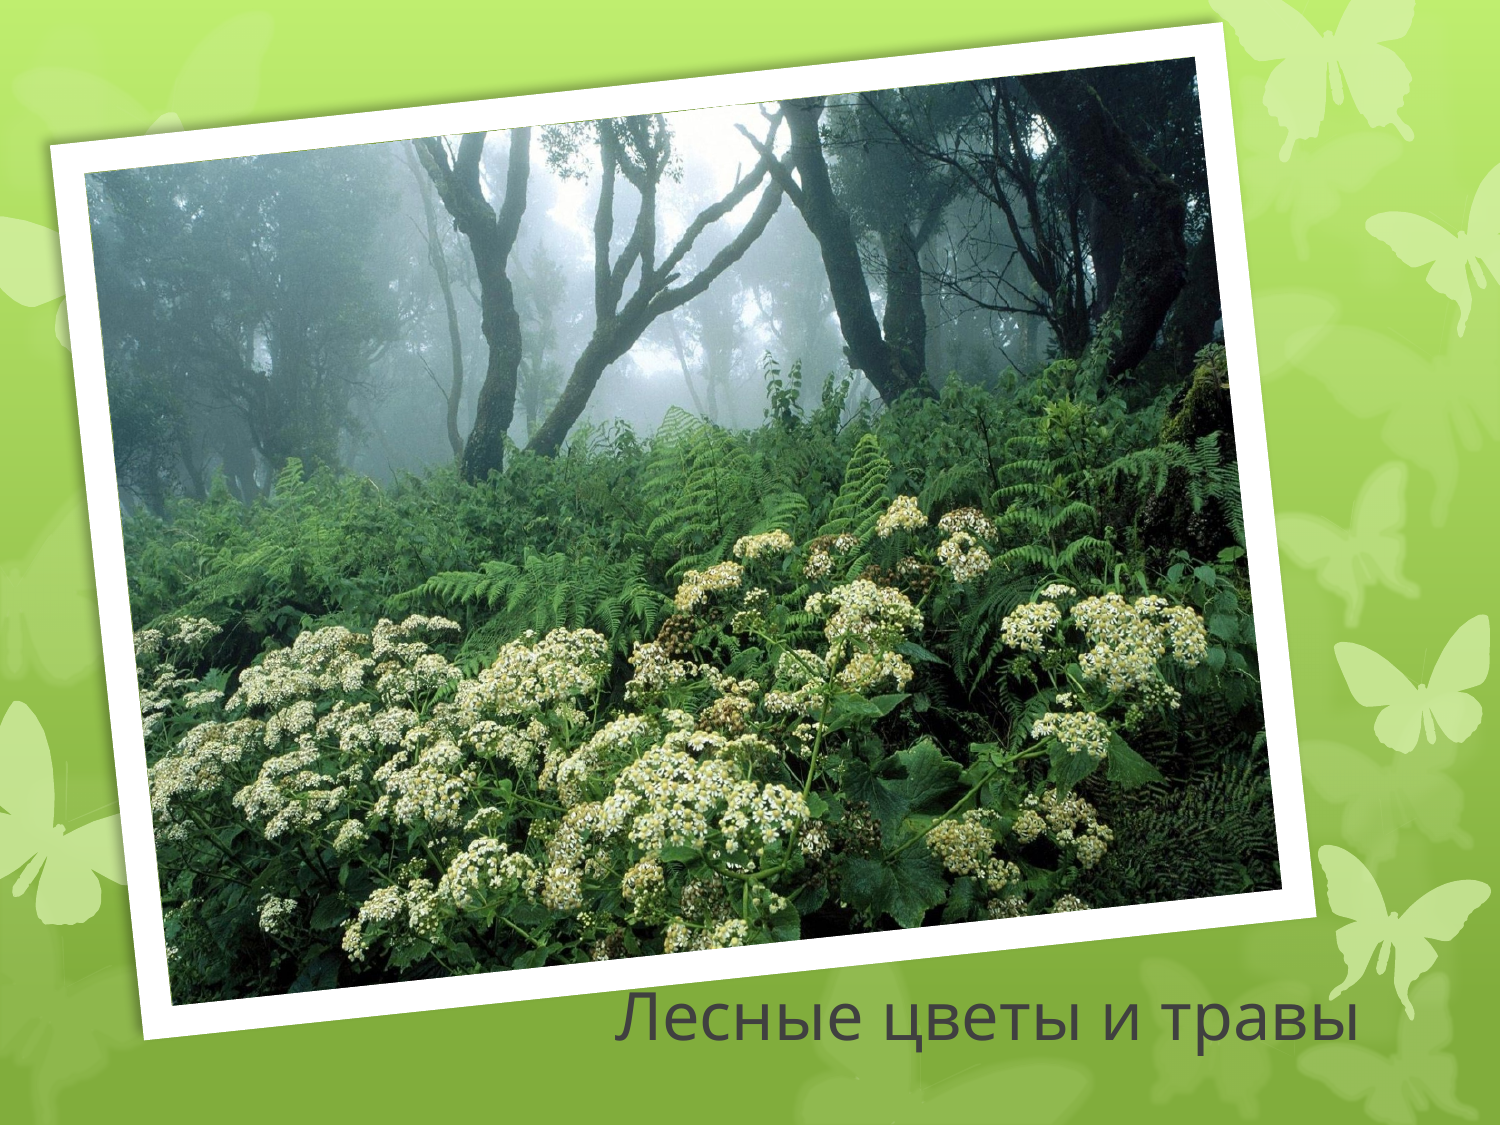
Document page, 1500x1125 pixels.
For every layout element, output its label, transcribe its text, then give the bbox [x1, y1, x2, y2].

picture [86, 58, 1282, 1005]
title Лесные цветы и травы [599, 937, 1463, 1090]
